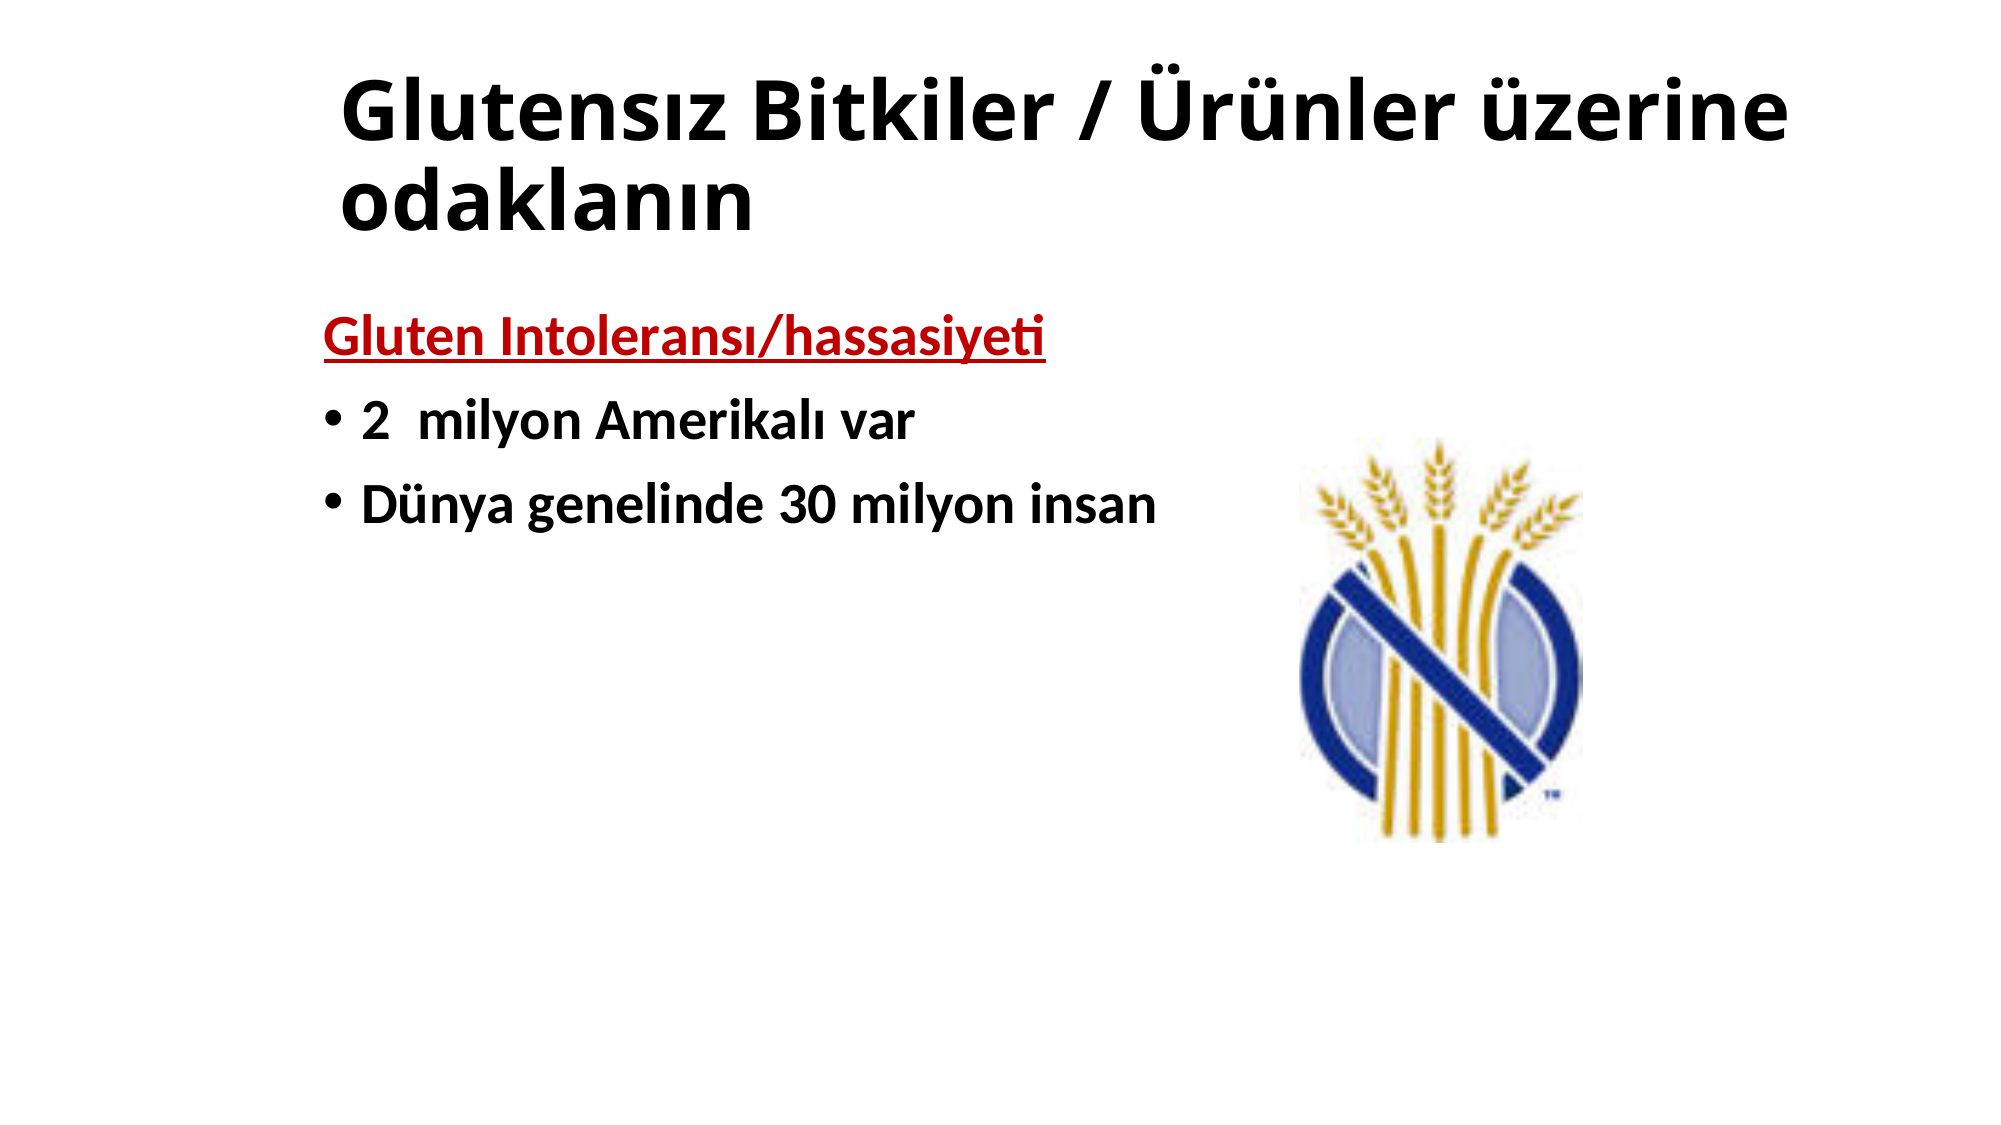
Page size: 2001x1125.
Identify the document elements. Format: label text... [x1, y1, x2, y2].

picture [1299, 437, 1584, 843]
list Gluten Intoleransı/hassasiyeti 2 milyon Amerikalı var Dünya genelinde 30 milyon insan [308, 297, 1218, 958]
title Glutensız Bitkiler / Ürünler üzerine odaklanın [324, 85, 1893, 233]
